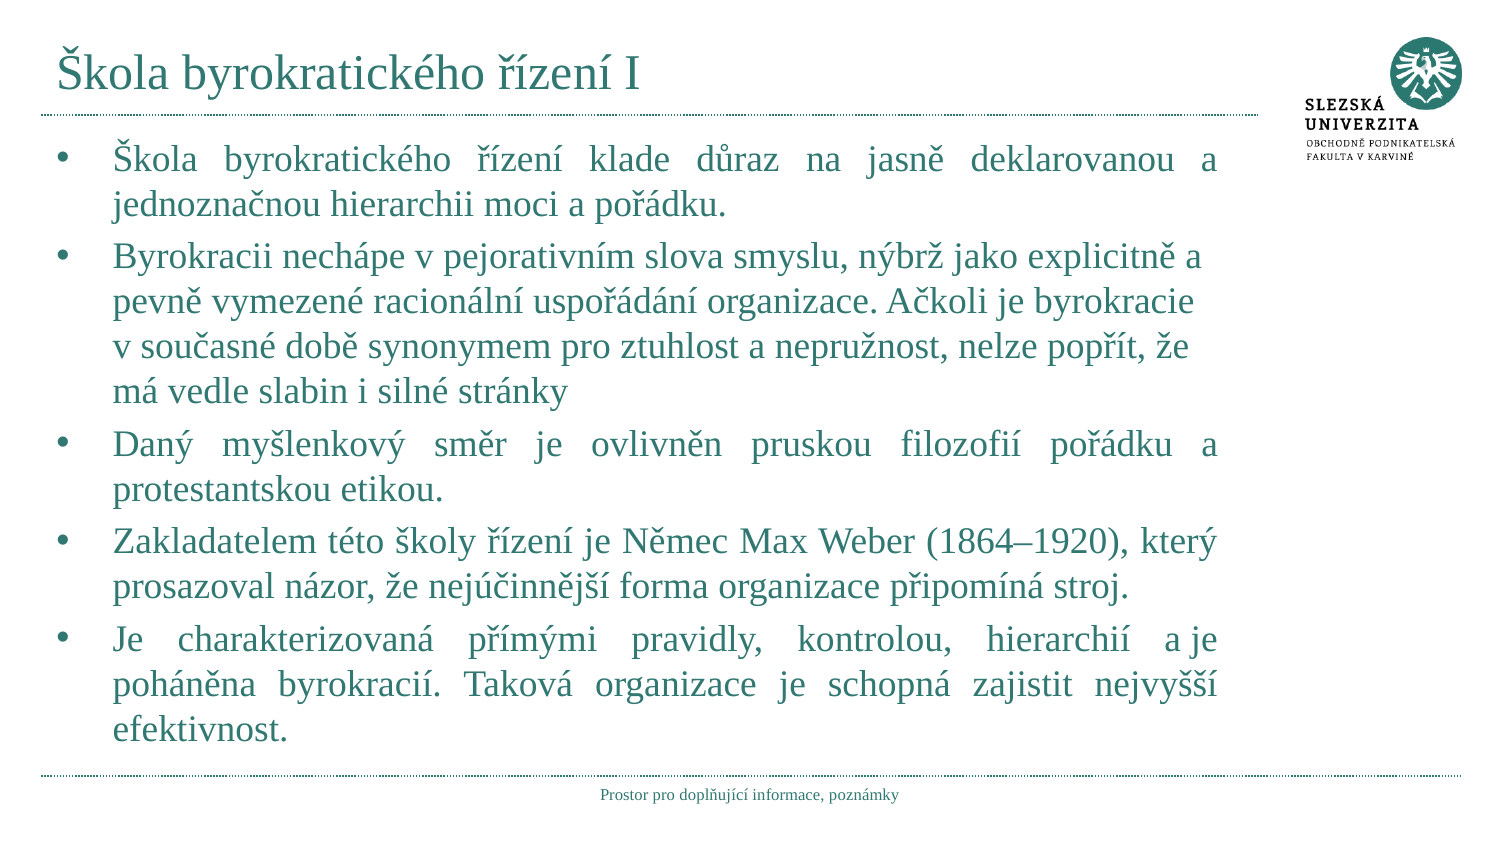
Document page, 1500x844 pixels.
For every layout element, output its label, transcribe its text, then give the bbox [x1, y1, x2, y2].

picture [1305, 37, 1462, 160]
text_box Škola byrokratického řízení klade důraz na jasně deklarovanou a jednoznačnou hierarchii moci a pořádku. Byrokracii nechápe v pejorativním slova smyslu, nýbrž jako explicitně a pevně vymezené racionální uspořádání organizace. Ačkoli je byrokracie v současné době synonymem pro ztuhlost a nepružnost, nelze popřít, že má vedle slabin i silné stránky Daný myšlenkový směr je ovlivněn pruskou filozofií pořádku a protestantskou etikou. Zakladatelem této školy řízení je Němec Max Weber (1864–1920), který prosazoval názor, že nejúčinnější forma organizace připomíná stroj. Je charakterizovaná přímými pravidly, kontrolou, hierarchií a je poháněna byrokracií. Taková organizace je schopná zajistit nejvyšší efektivnost. [41, 126, 1235, 635]
title Škola byrokratického řízení I [41, 32, 869, 116]
text_box Prostor pro doplňující informace, poznámky [442, 776, 1058, 811]
